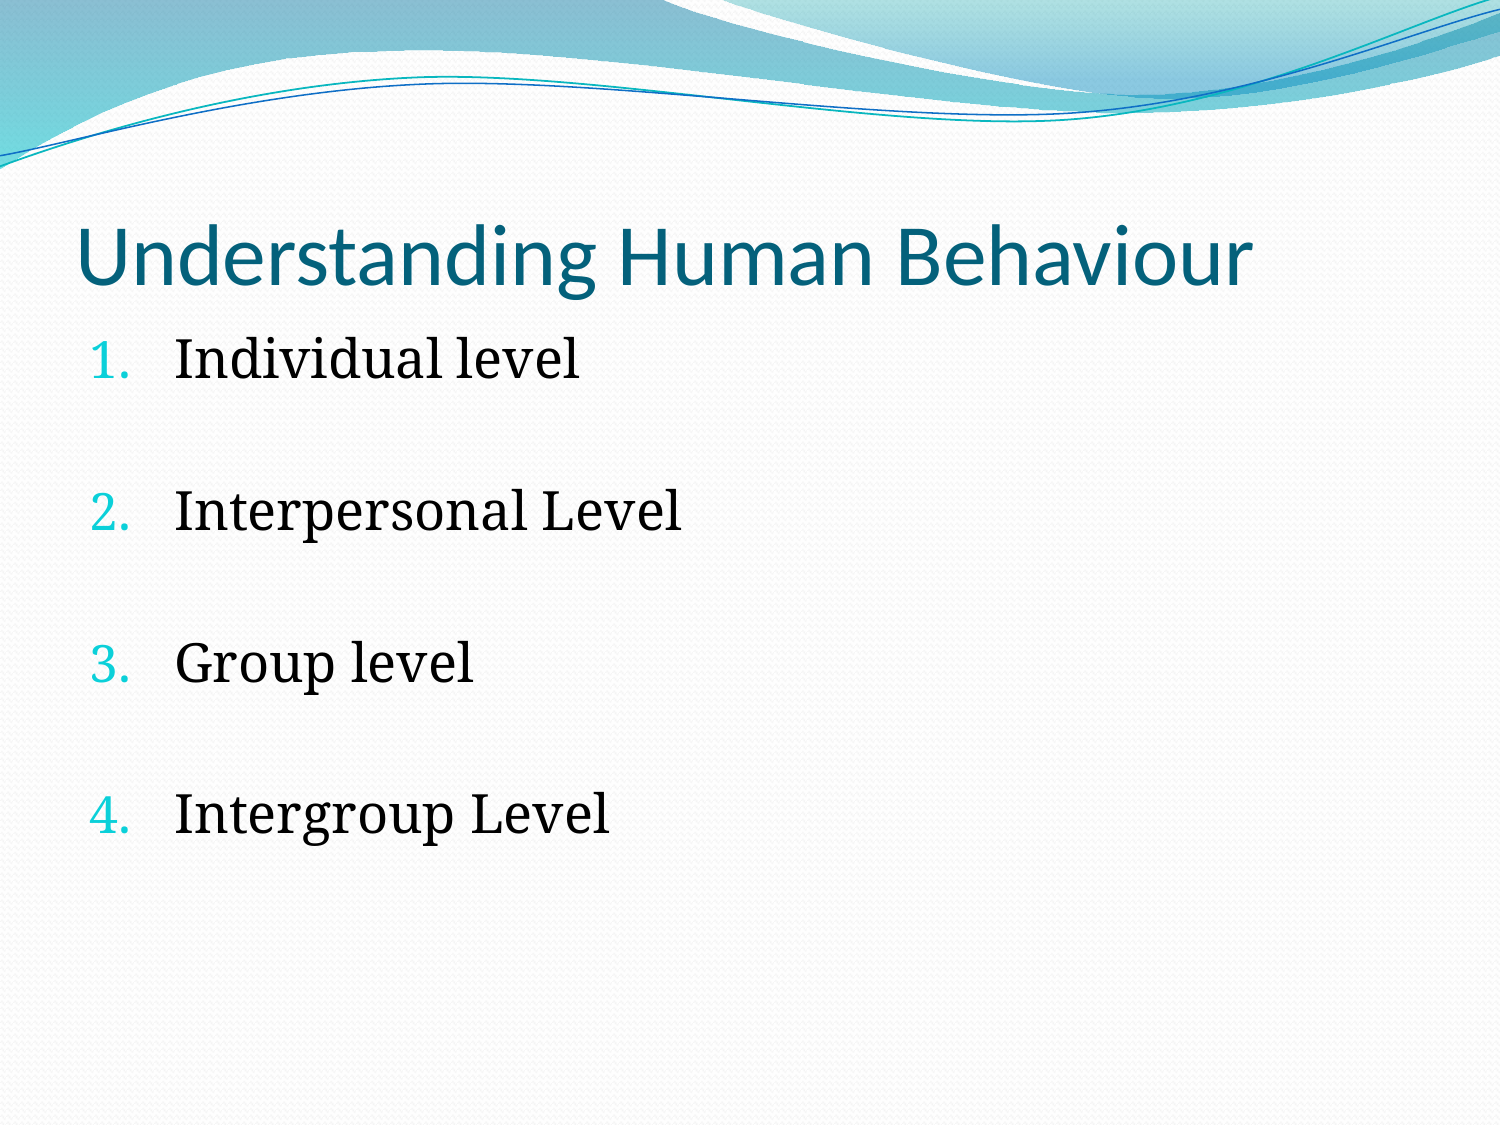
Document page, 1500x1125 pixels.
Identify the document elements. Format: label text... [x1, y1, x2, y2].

list Individual level Interpersonal Level Group level Intergroup Level [75, 317, 1425, 1038]
title Understanding Human Behaviour [75, 115, 1425, 303]
